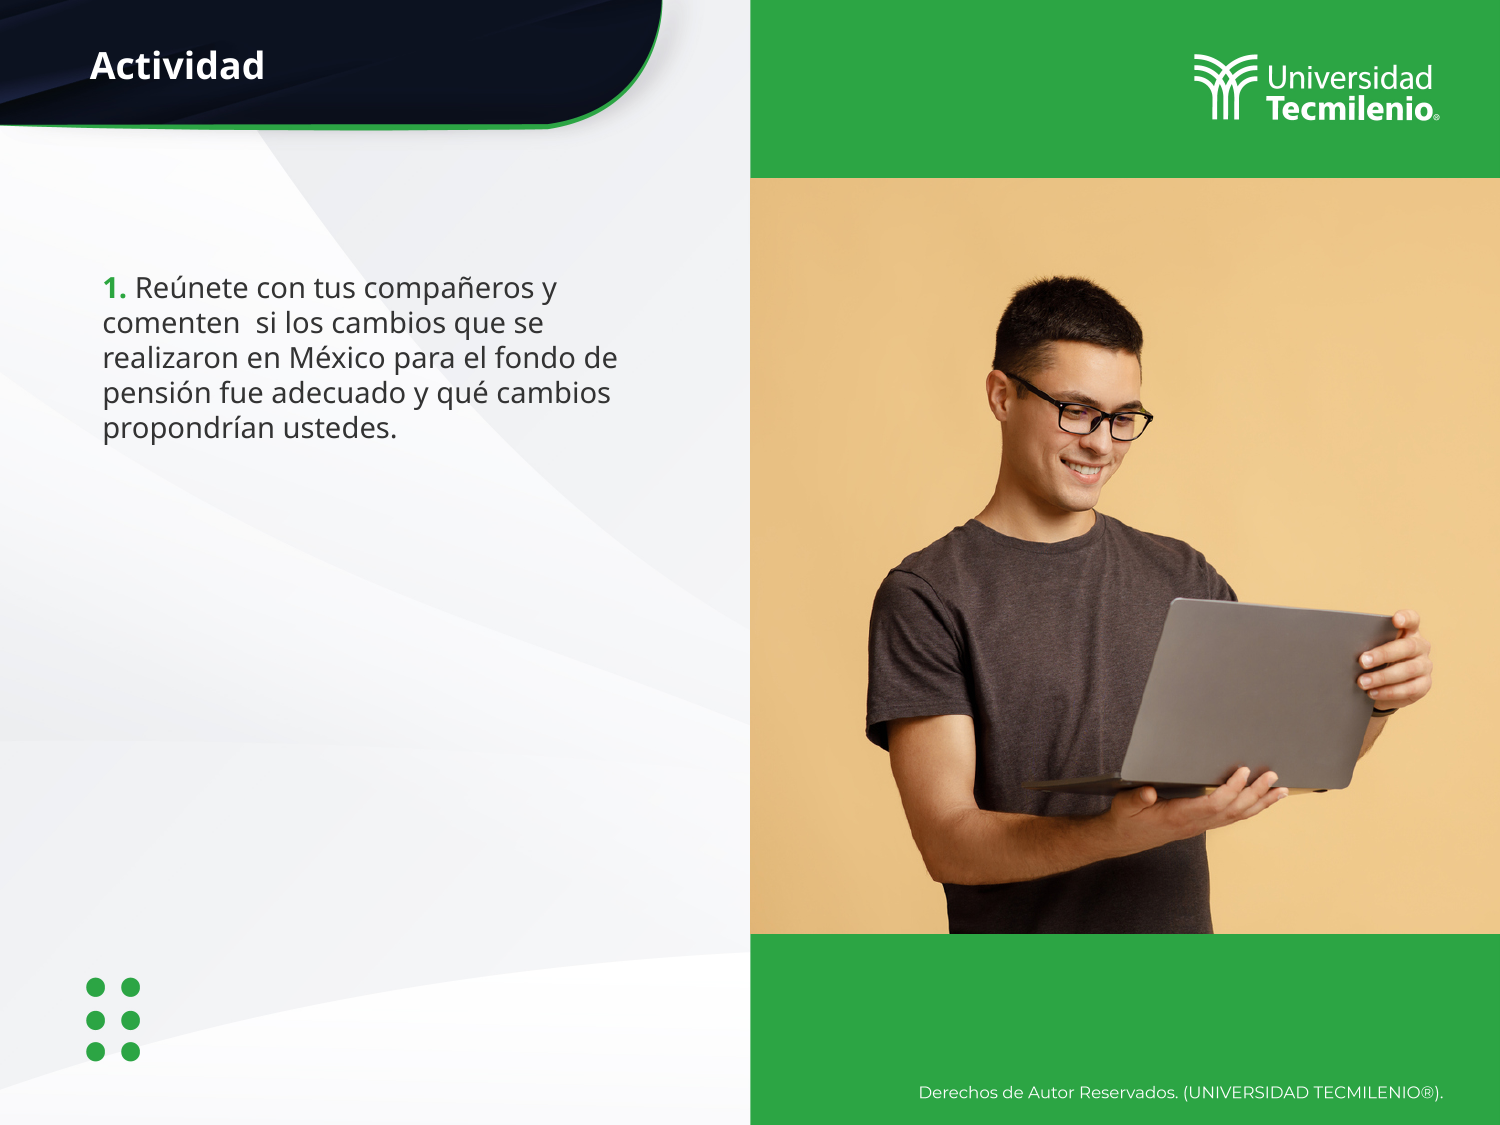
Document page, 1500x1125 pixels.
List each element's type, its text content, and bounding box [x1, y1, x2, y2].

text_box 1. Reúnete con tus compañeros y comenten si los cambios que se realizaron en México para el fondo de pensión fue adecuado y qué cambios propondrían ustedes. [87, 262, 660, 452]
picture [0, 0, 1500, 1125]
text_box Actividad [75, 34, 425, 140]
